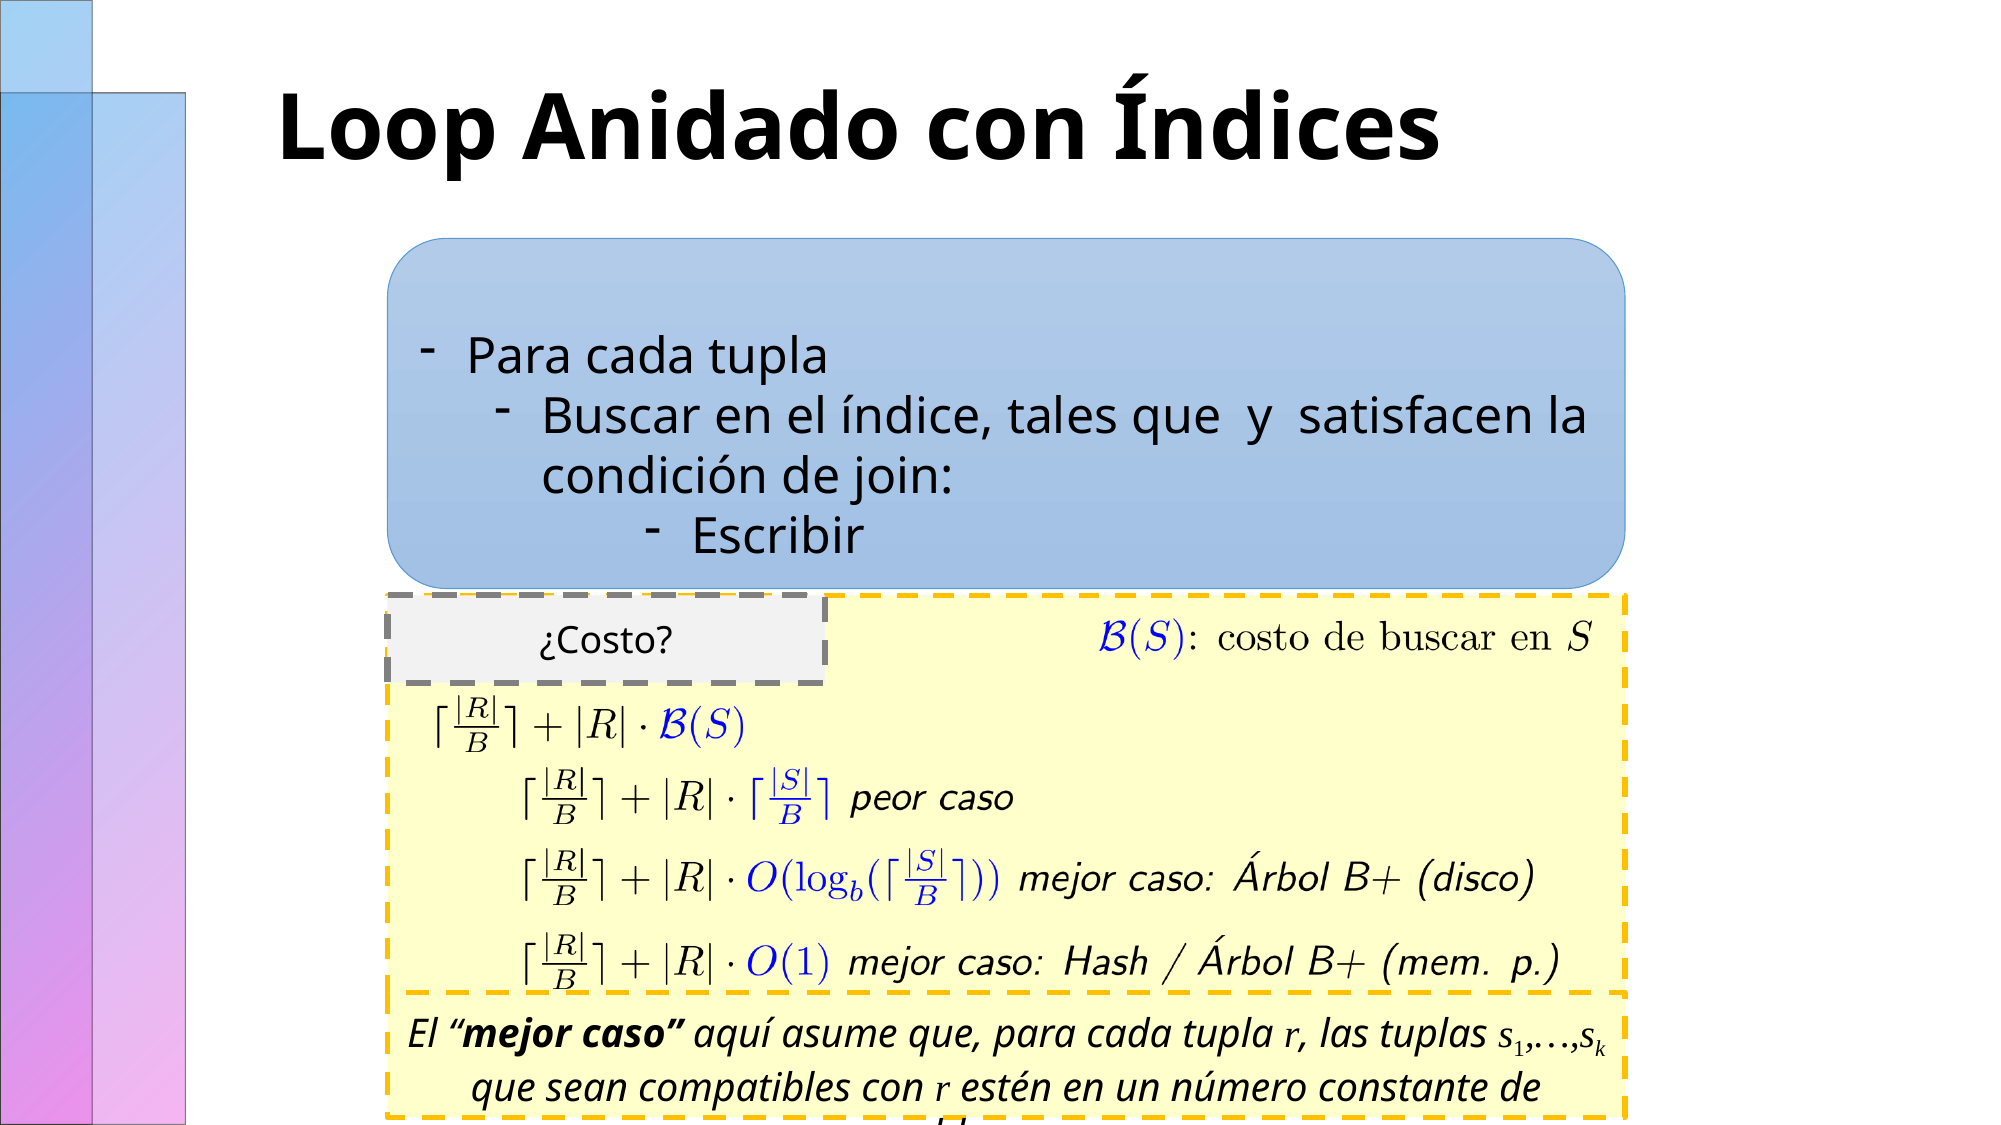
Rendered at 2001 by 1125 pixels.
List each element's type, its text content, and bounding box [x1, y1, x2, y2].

picture [1099, 618, 1592, 660]
text_box ¿Costo? [387, 595, 825, 683]
picture [524, 767, 1013, 824]
picture [524, 932, 1558, 989]
picture [437, 695, 743, 752]
text_box [387, 595, 1625, 992]
title Loop Anidado con Índices [260, 60, 1817, 269]
picture [525, 848, 1533, 905]
text_box El “mejor caso” aquí asume que, para cada tupla r, las tuplas s1,…,sk que sean compatibles con r estén en un número constante de bloques. [387, 992, 1625, 1118]
